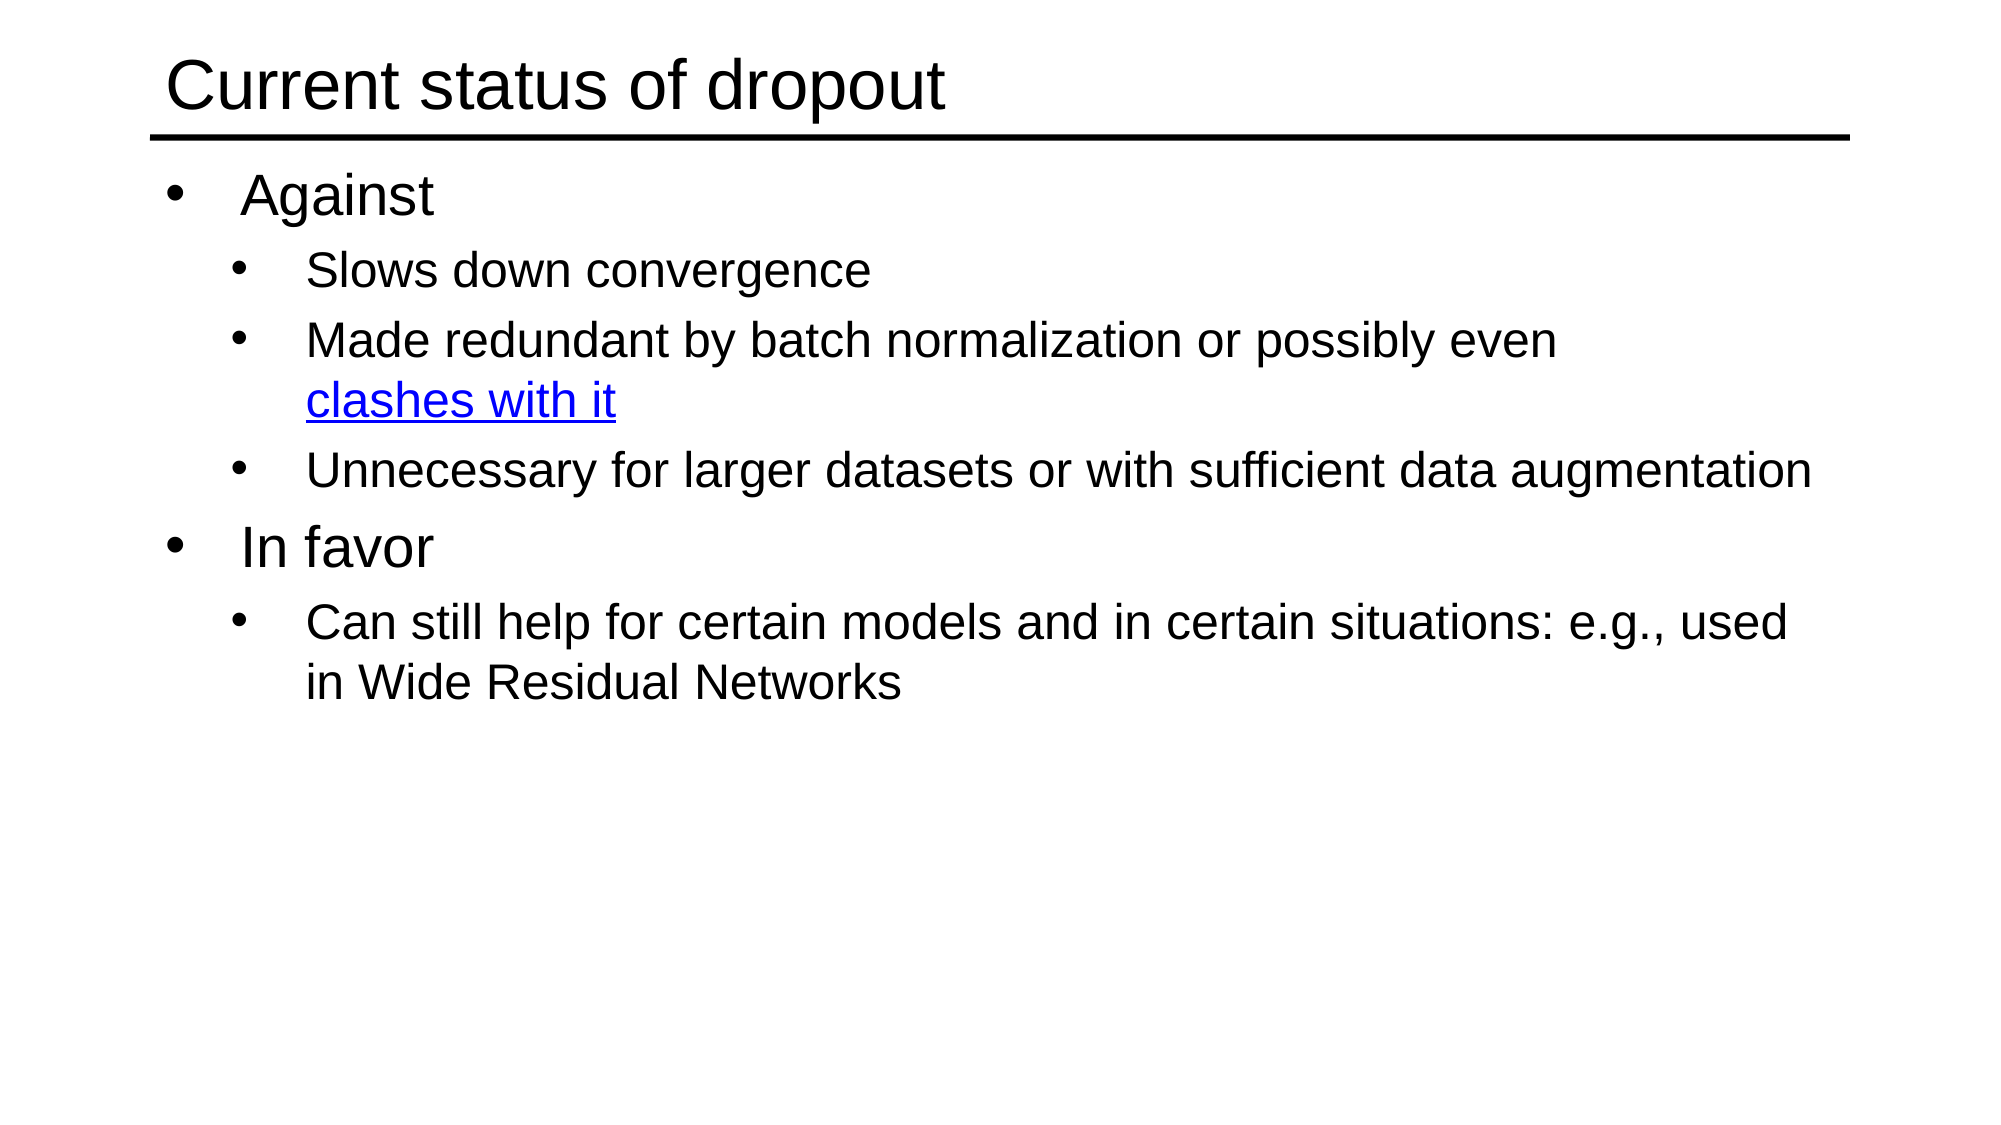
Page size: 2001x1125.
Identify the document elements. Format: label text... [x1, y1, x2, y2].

title Current status of dropout [149, 12, 1851, 149]
list Against Slows down convergence Made redundant by batch normalization or possibly even clashes with it Unnecessary for larger datasets or with sufficient data augmentation In favor Can still help for certain models and in certain situations: e.g., used in Wide Residual Networks [149, 149, 1851, 1013]
